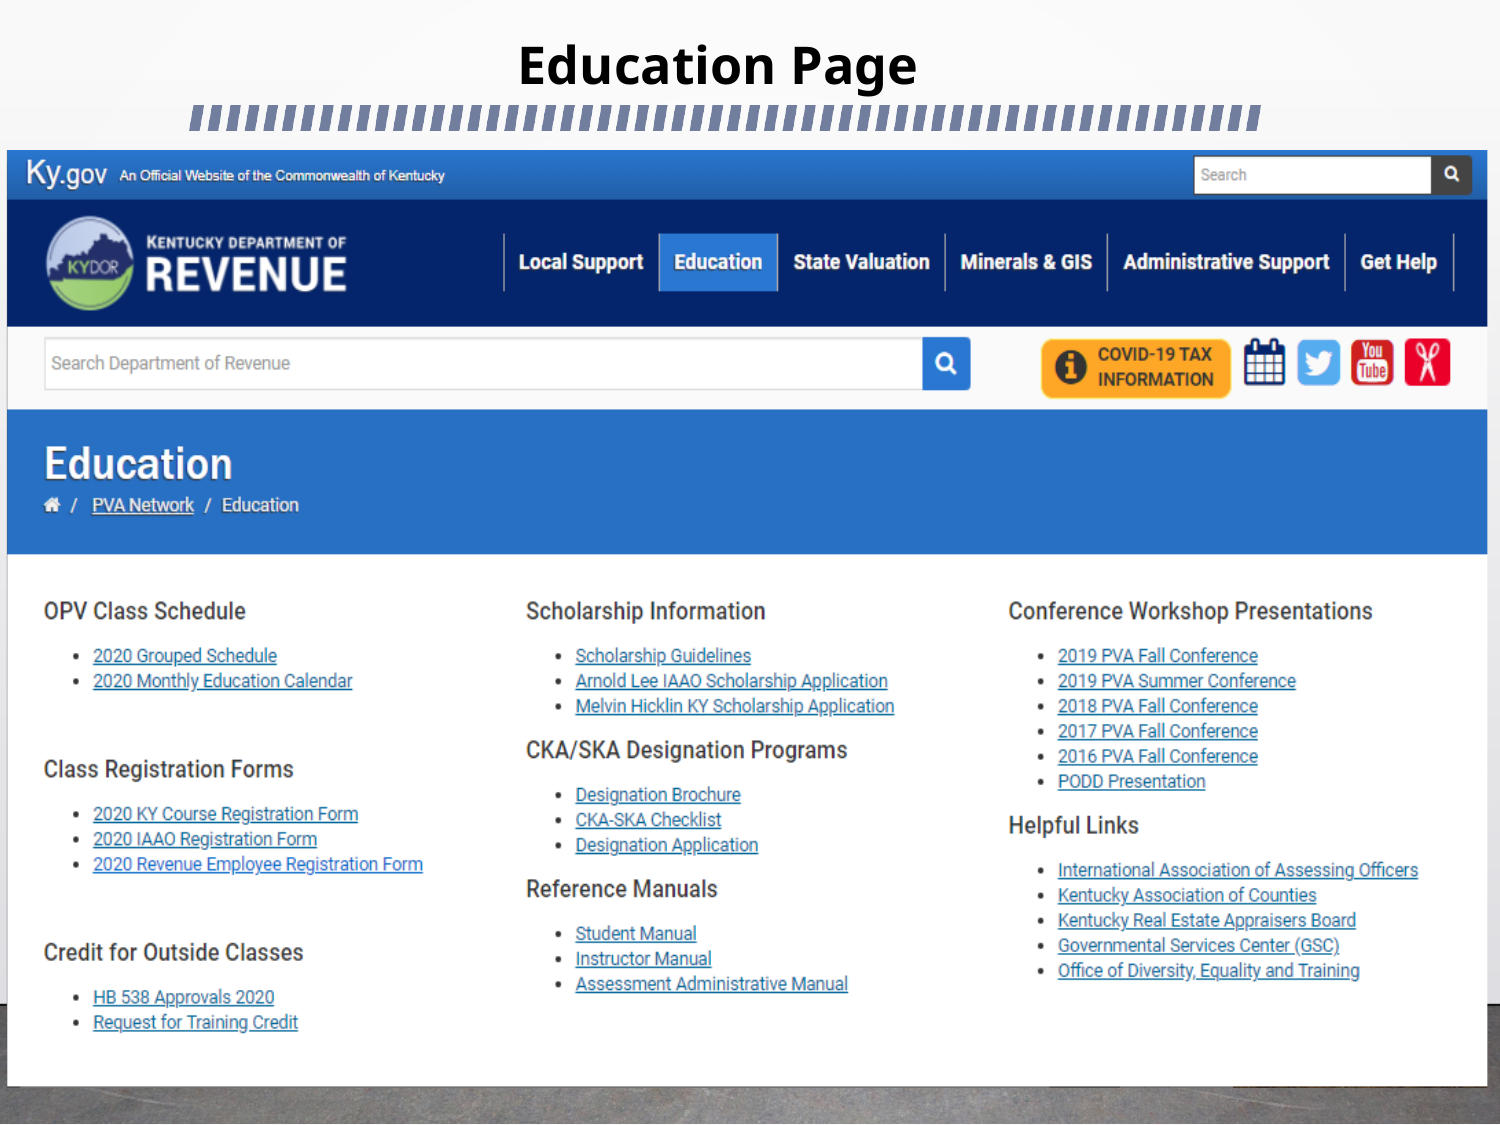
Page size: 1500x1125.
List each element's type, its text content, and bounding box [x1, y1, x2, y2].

list Education Page [37, 12, 1413, 100]
picture [0, 149, 1500, 1124]
